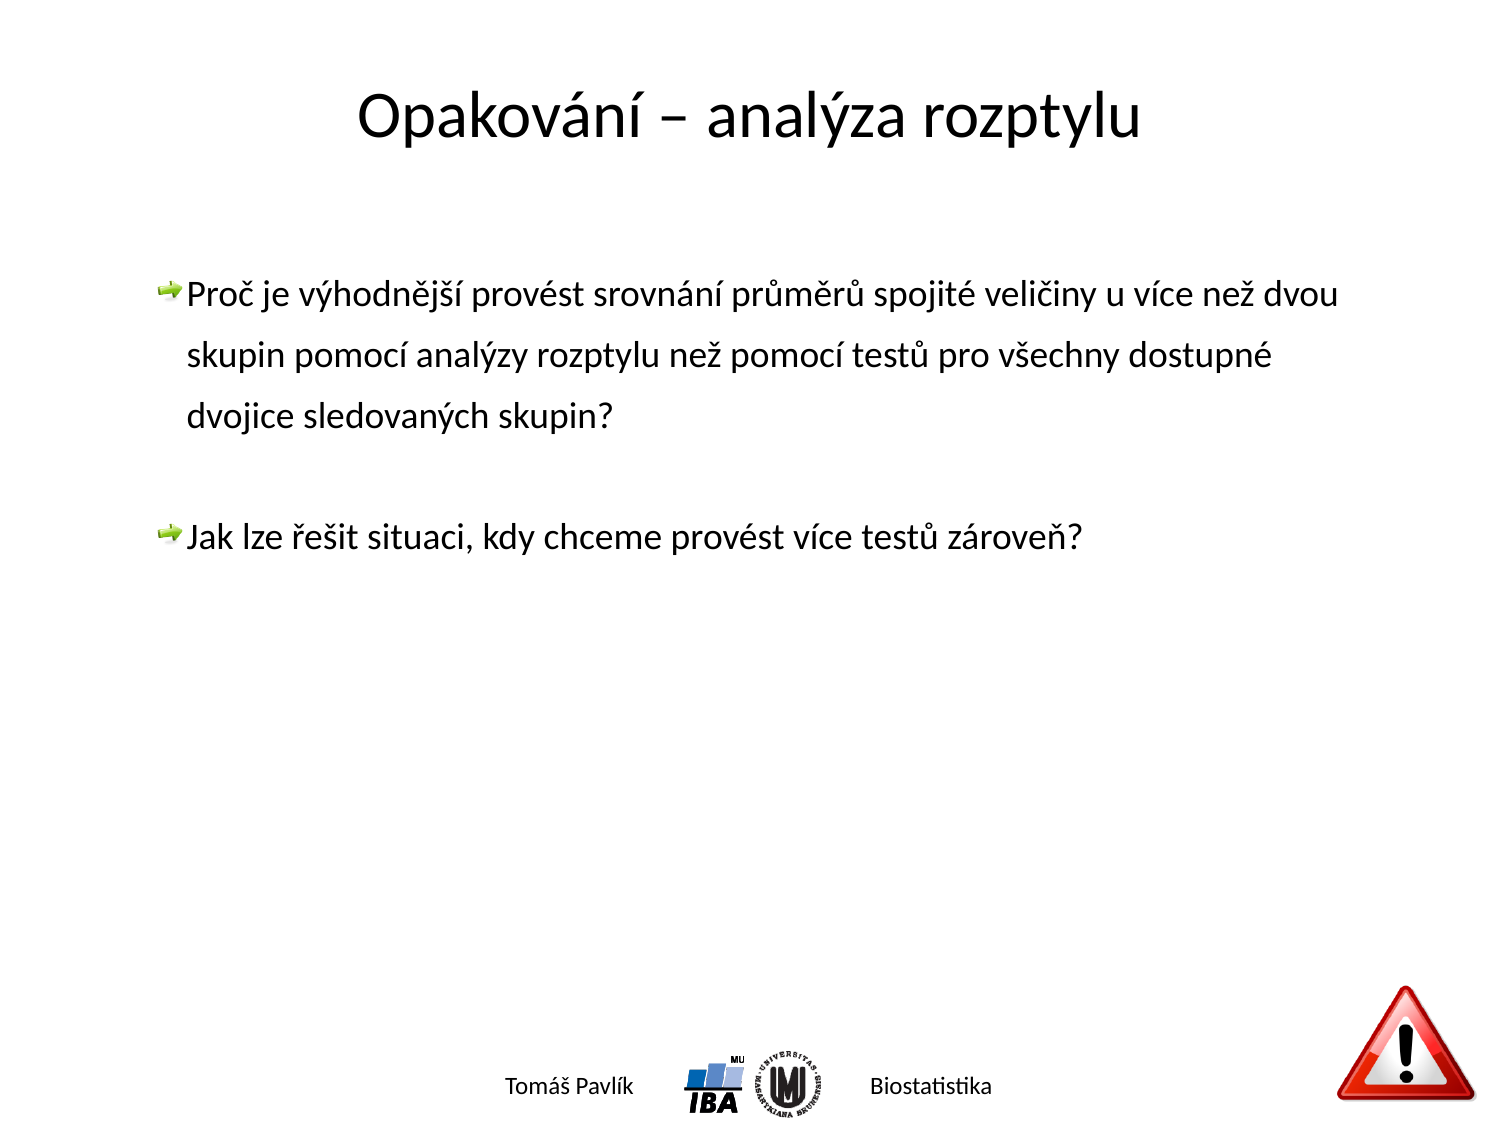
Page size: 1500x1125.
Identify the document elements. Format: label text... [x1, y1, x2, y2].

picture [1334, 983, 1477, 1102]
picture [755, 1051, 821, 1118]
text_box Proč je výhodnější provést srovnání průměrů spojité veličiny u více než dvou skupin pomocí analýzy rozptylu než pomocí testů pro všechny dostupné dvojice sledovaných skupin? Jak lze řešit situaci, kdy chceme provést více testů zároveň? [141, 246, 1359, 1032]
picture [156, 278, 184, 305]
picture [156, 521, 184, 548]
picture [684, 1056, 744, 1113]
title Opakování – analýza rozptylu [75, 45, 1425, 176]
